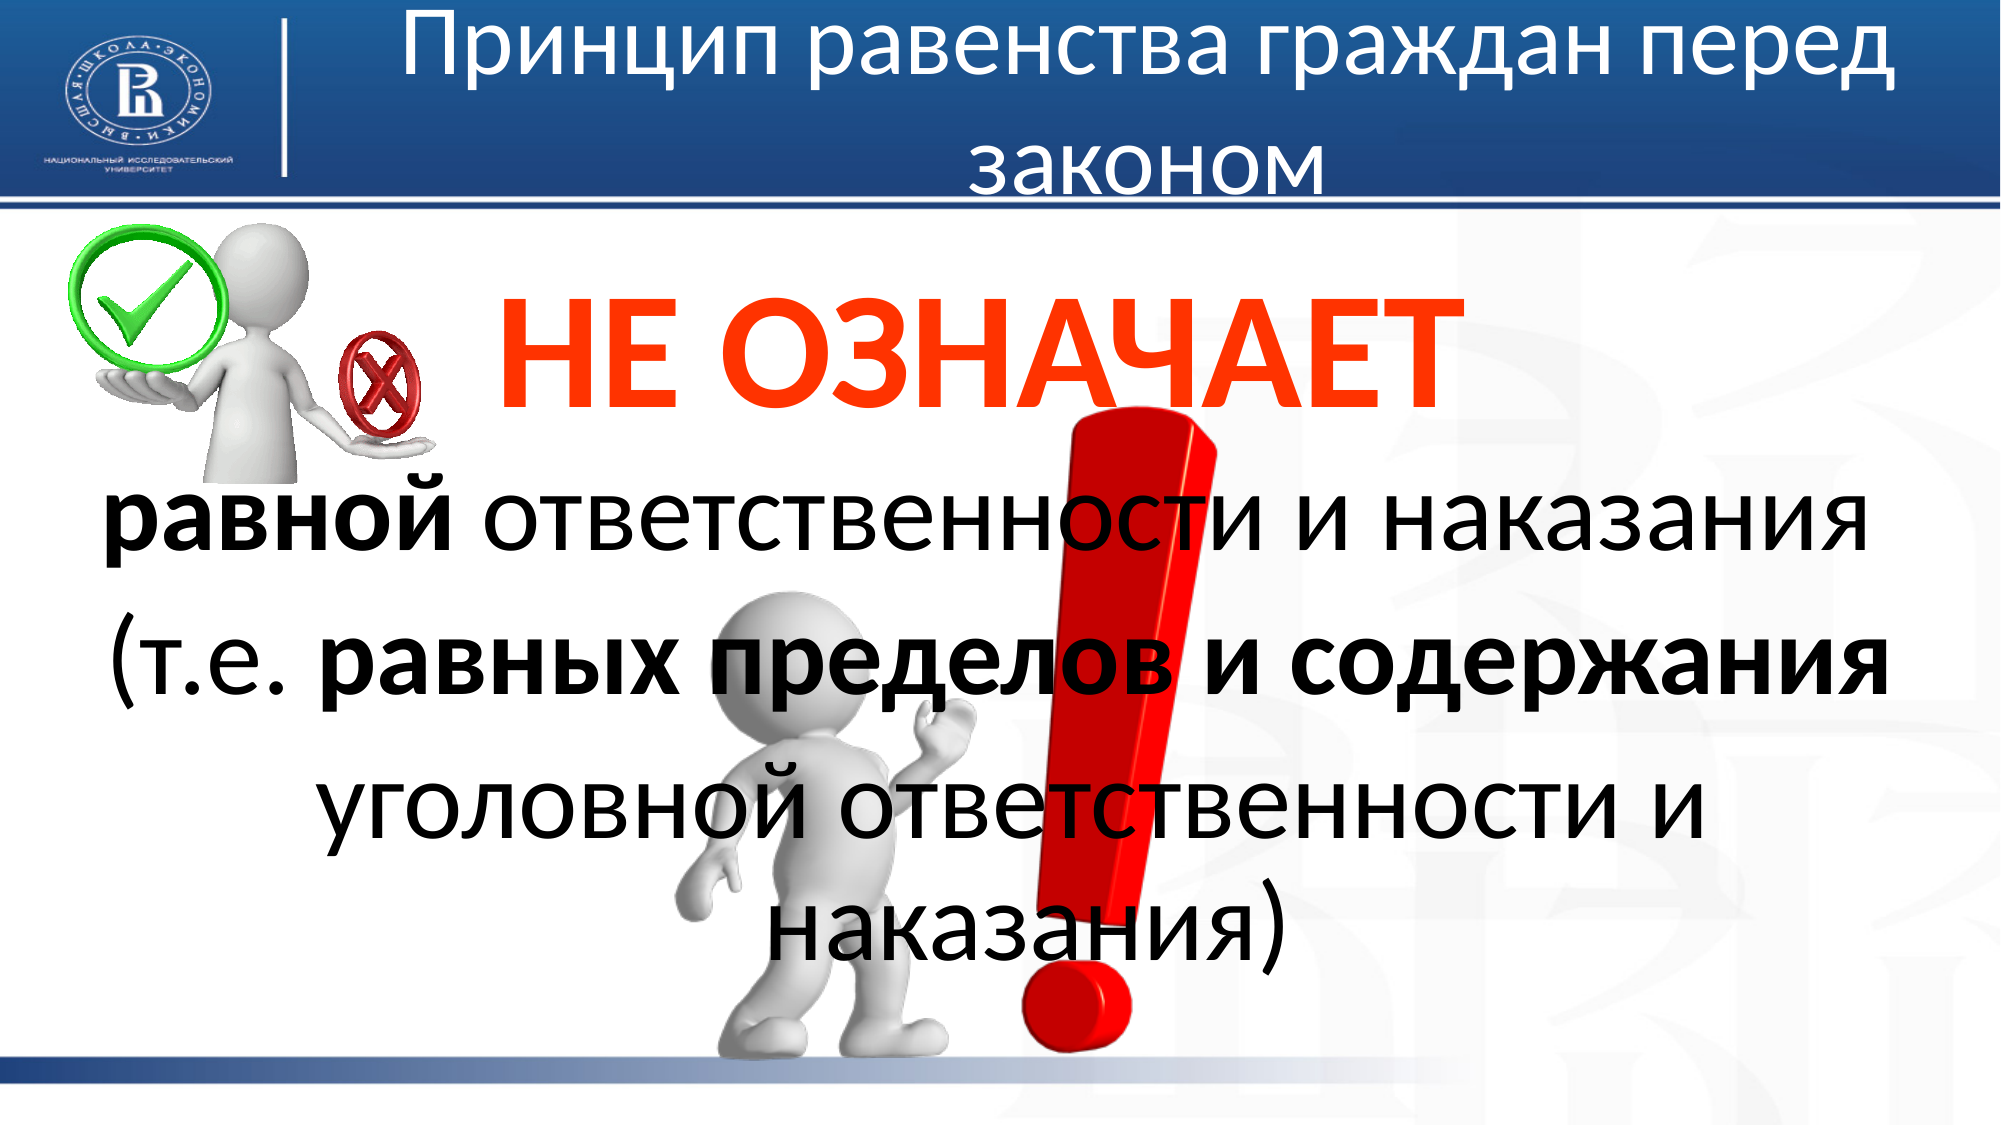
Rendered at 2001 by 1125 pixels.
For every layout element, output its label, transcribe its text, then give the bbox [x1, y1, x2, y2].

picture [0, 0, 2001, 1125]
title Принцип равенства граждан перед законом [297, 0, 2000, 189]
list равной ответственности и наказания (т.е. равных пределов и содержания уголовной ответственности и наказания) [1355, 446, 2000, 1021]
list равной ответственности и наказания (т.е. равных пределов и содержания уголовной ответственности и наказания) [0, 446, 645, 1021]
text_box НЕ ОЗНАЧАЕТ [480, 233, 1520, 448]
